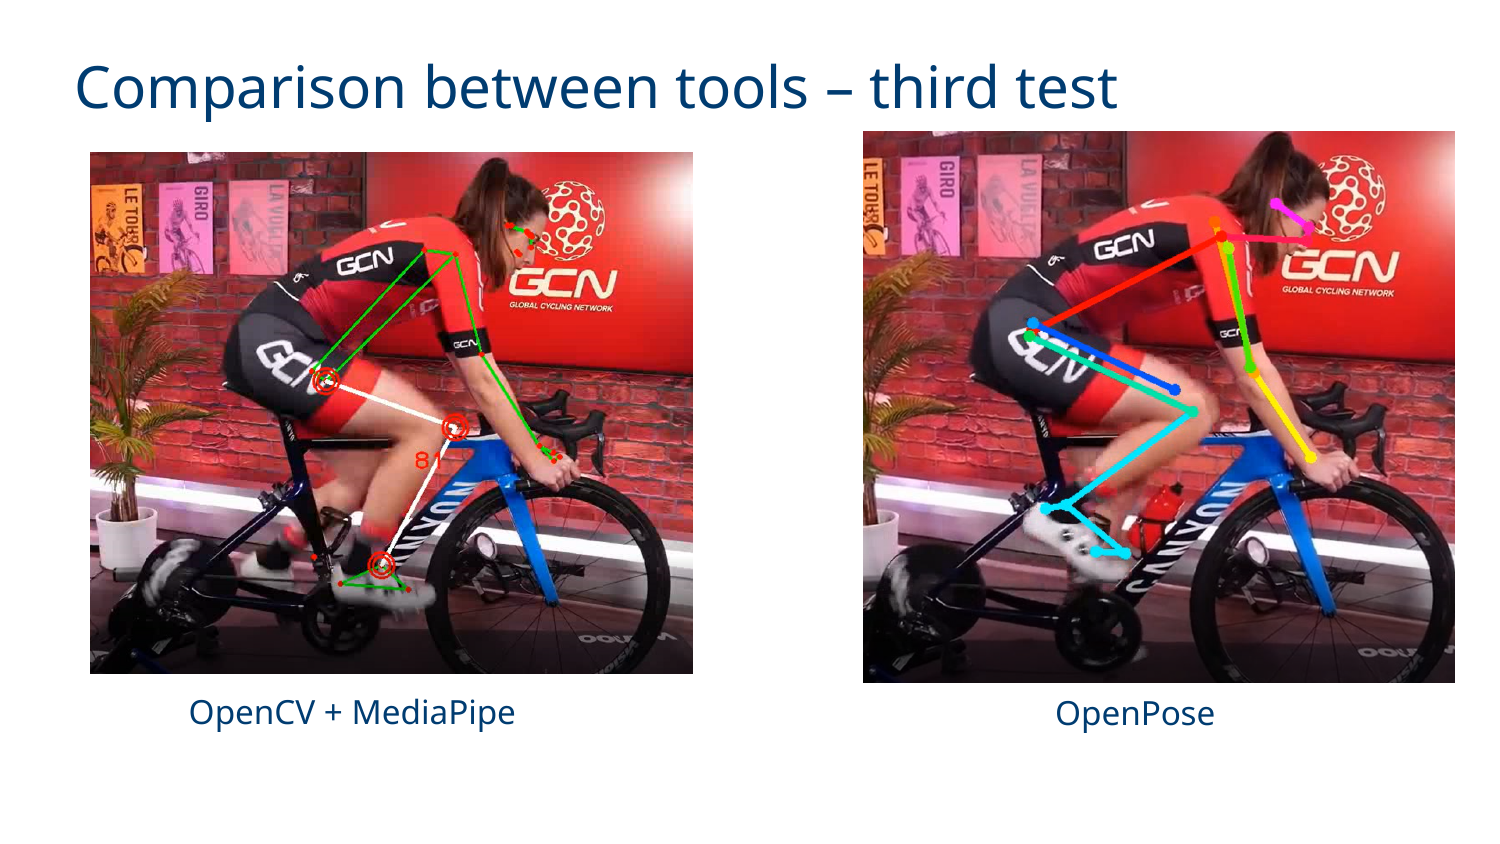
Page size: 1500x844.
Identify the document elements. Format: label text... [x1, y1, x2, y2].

picture [90, 151, 694, 674]
text_box OpenPose [1055, 692, 1500, 835]
title Comparison between tools – third test [74, 50, 1425, 194]
text_box OpenCV + MediaPipe [188, 691, 1500, 834]
picture [863, 131, 1455, 683]
